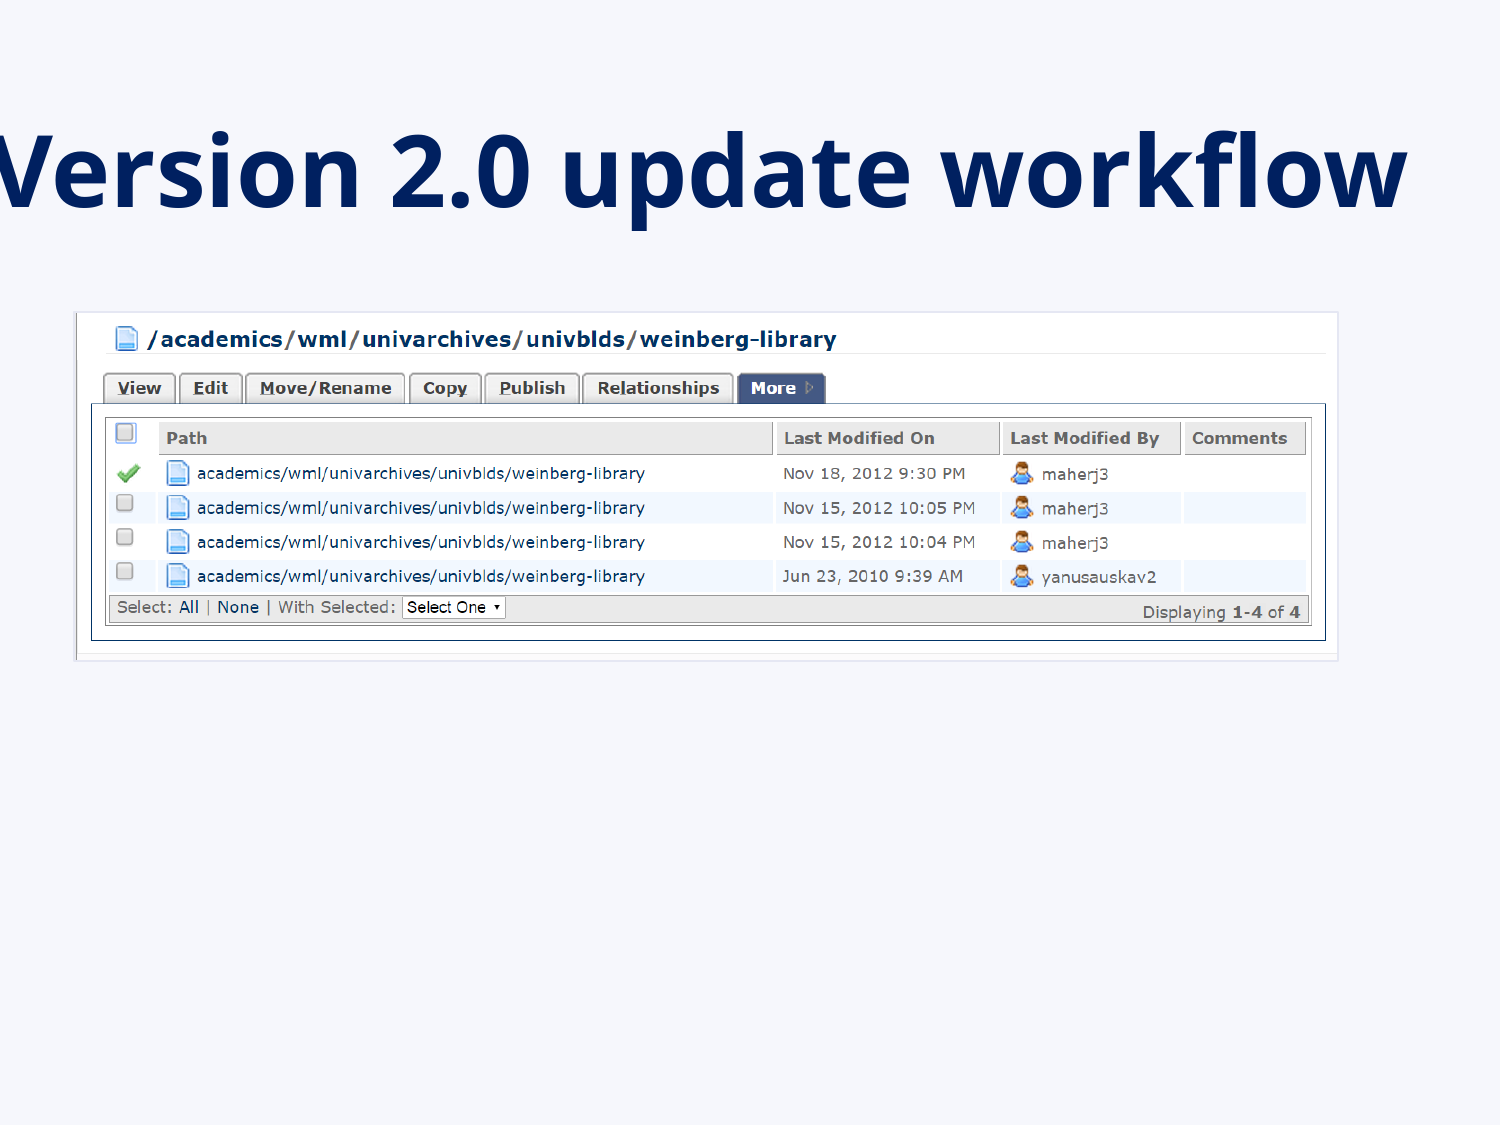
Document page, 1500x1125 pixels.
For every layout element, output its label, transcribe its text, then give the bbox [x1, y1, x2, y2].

picture [74, 312, 1338, 661]
text_box Version 2.0 update workflow [0, 99, 1426, 235]
